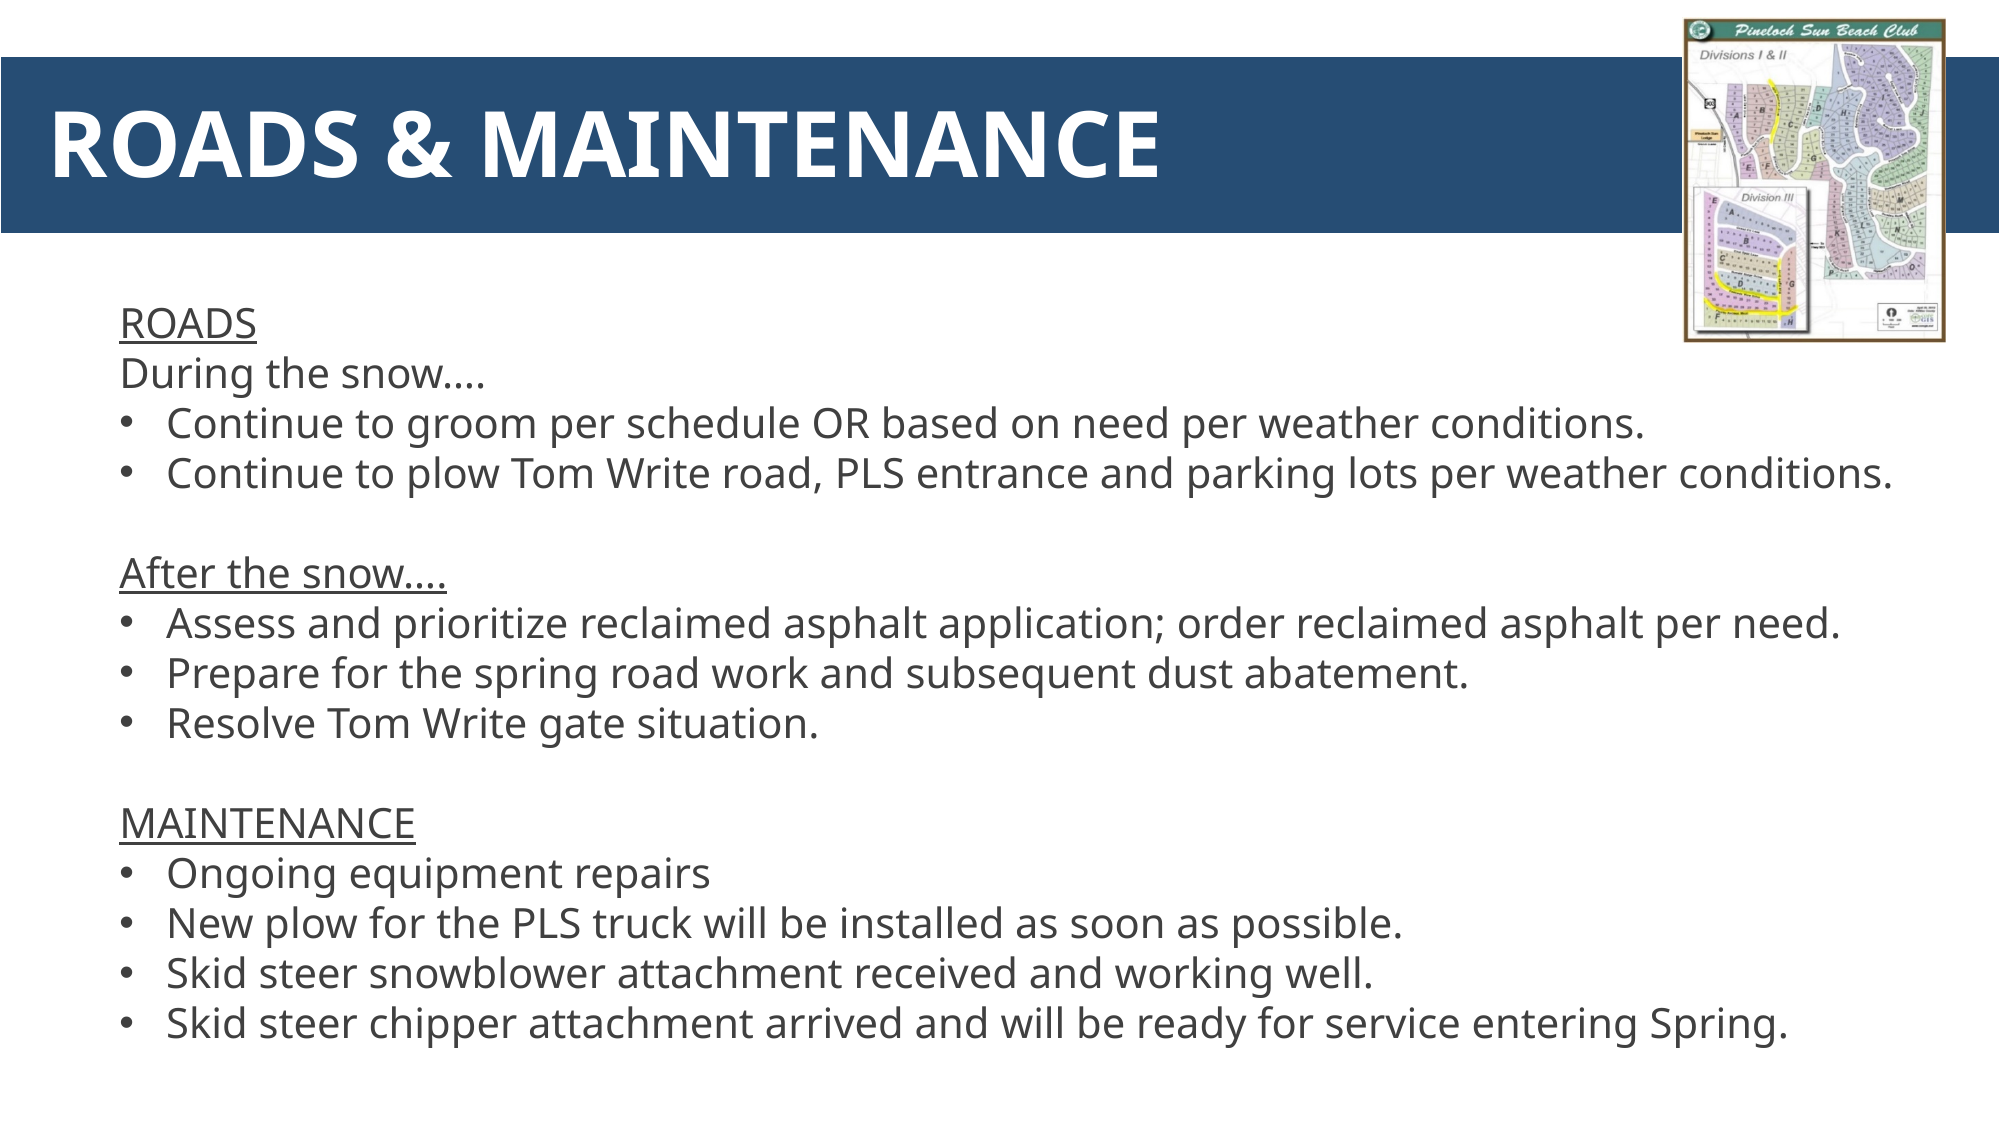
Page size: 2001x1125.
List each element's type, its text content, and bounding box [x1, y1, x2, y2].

text_box ROADS & MAINTENANCE [32, 126, 1205, 204]
text_box [0, 55, 1682, 235]
text_box ROADS During the snow…. Continue to groom per schedule OR based on need per weather conditions. Continue to plow Tom Write road, PLS entrance and parking lots per weather conditions. After the snow…. Assess and prioritize reclaimed asphalt application; order reclaimed asphalt per need. Prepare for the spring road work and subsequent dust abatement. Resolve Tom Write gate situation. MAINTENANCE Ongoing equipment repairs New plow for the PLS truck will be installed as soon as possible. Skid steer snowblower attachment received and working well. Skid steer chipper attachment arrived and will be ready for service entering Spring. [104, 289, 1992, 1055]
text_box [1946, 55, 2000, 235]
picture [1682, 17, 1946, 343]
